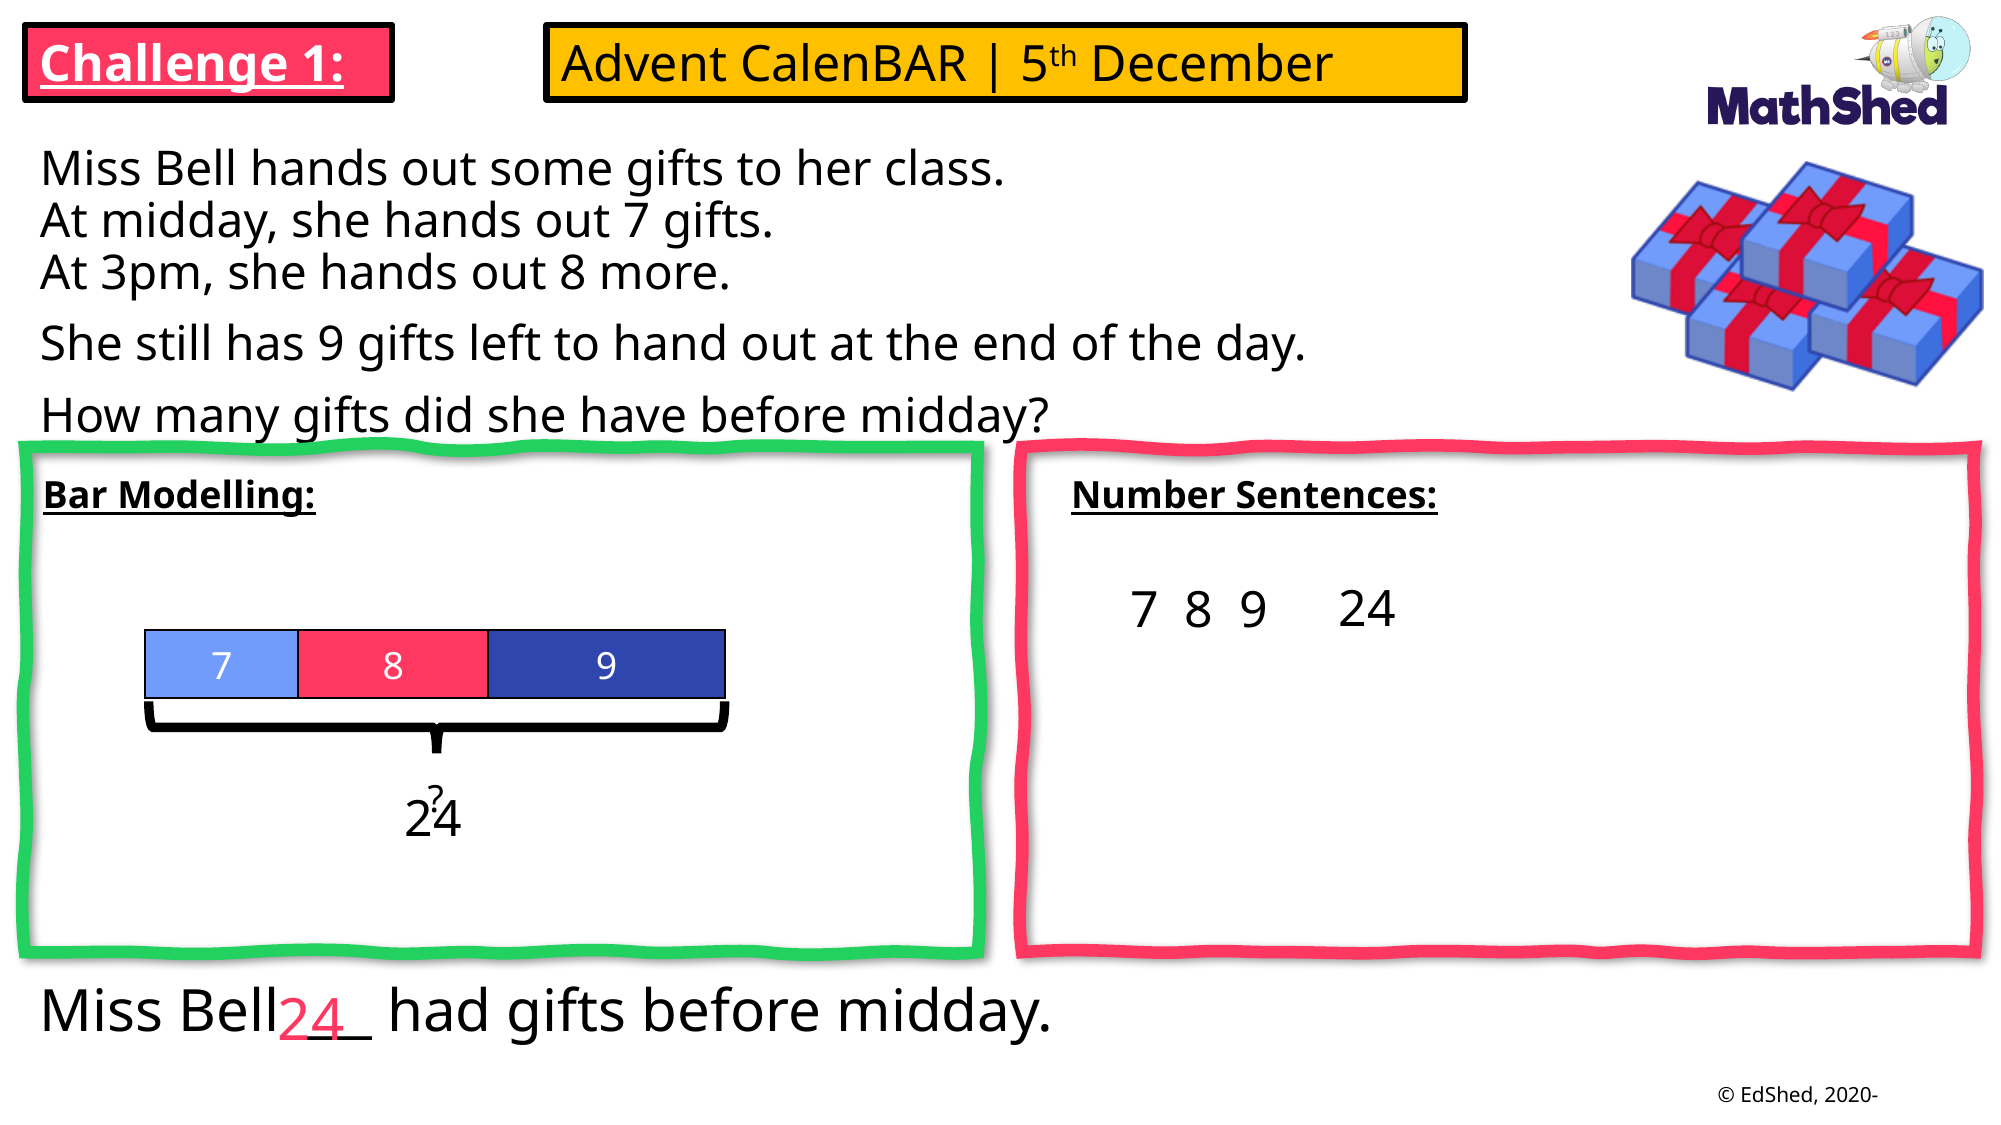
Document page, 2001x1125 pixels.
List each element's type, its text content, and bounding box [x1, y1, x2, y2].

text_box Miss Bell ___ had gifts before midday. [24, 973, 1821, 1086]
subtitle Advent CalenBAR | 5th December [546, 24, 1465, 100]
text_box 9 [487, 629, 726, 699]
text_box Miss Bell hands out some gifts to her class. At midday, she hands out 7 gifts. At 3pm, she hands out 8 more. She still has 9 gifts left to hand out at the end of the day. How many gifts did she have before midday? [24, 136, 1821, 451]
text_box 8 [297, 629, 487, 699]
text_box Challenge 1: [24, 24, 393, 100]
text_box 24 [390, 748, 530, 854]
text_box Bar Modelling: [27, 464, 331, 524]
text_box [1018, 443, 1979, 955]
picture [1631, 161, 1984, 392]
text_box © EdShed, 2020- [1702, 1077, 2000, 1123]
text_box 7 [144, 629, 297, 699]
text_box [148, 701, 726, 748]
text_box 24 [263, 939, 397, 1059]
text_box [21, 442, 983, 956]
picture [1708, 0, 1975, 125]
